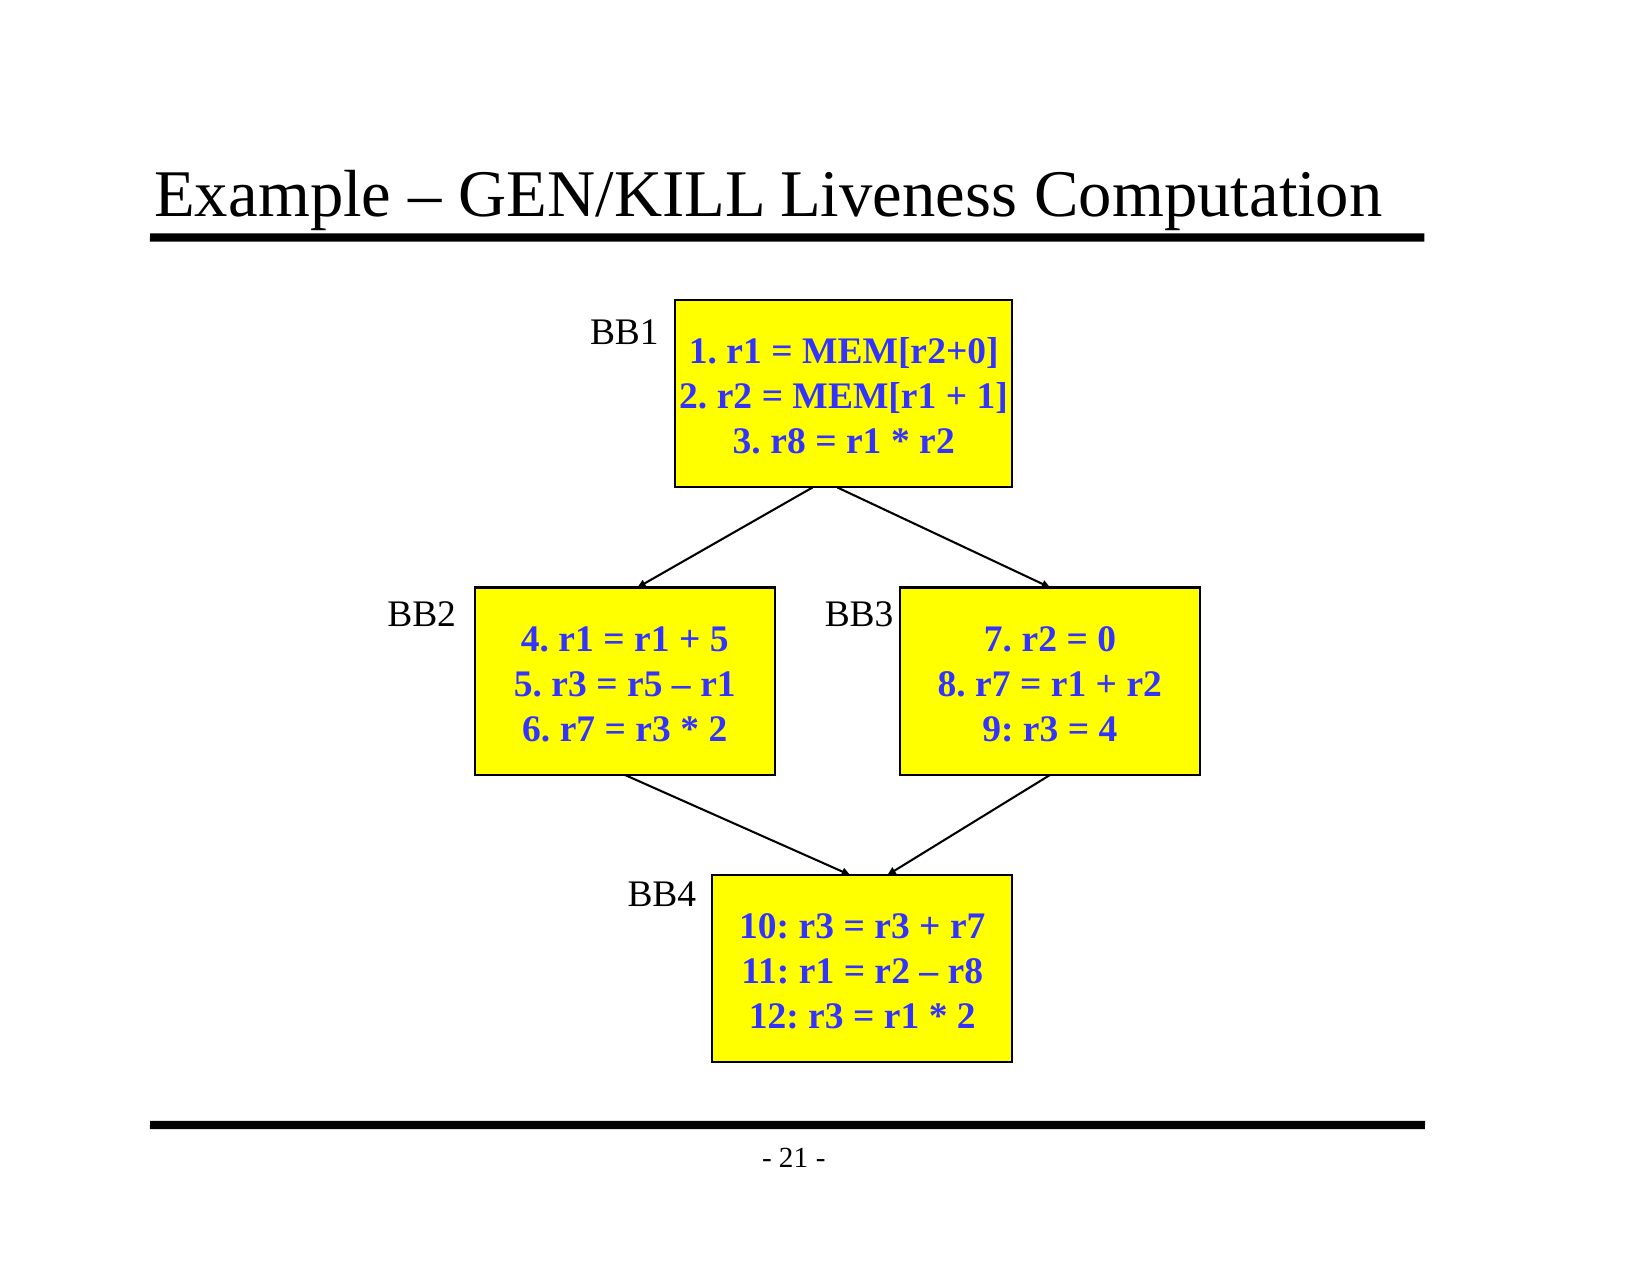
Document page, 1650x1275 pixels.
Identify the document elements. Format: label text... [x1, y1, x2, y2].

text_box [624, 774, 850, 876]
text_box 7. r2 = 0 8. r7 = r1 + r2 9: r3 = 4 [899, 587, 1200, 775]
text_box 1. r1 = MEM[r2+0] 2. r2 = MEM[r1 + 1] 3. r8 = r1 * r2 [675, 299, 1013, 488]
text_box [837, 487, 1051, 588]
text_box BB2 [372, 581, 472, 641]
text_box BB4 [612, 861, 712, 922]
text_box [637, 487, 813, 588]
text_box 4. r1 = r1 + 5 5. r3 = r5 – r1 6. r7 = r3 * 2 [474, 587, 775, 775]
text_box [887, 774, 1051, 875]
text_box BB3 [810, 581, 909, 641]
text_box BB1 [575, 299, 674, 360]
text_box 10: r3 = r3 + r7 11: r1 = r2 – r8 12: r3 = r1 * 2 [712, 875, 1013, 1063]
title Example – GEN/KILL Liveness Computation [137, 137, 1413, 239]
